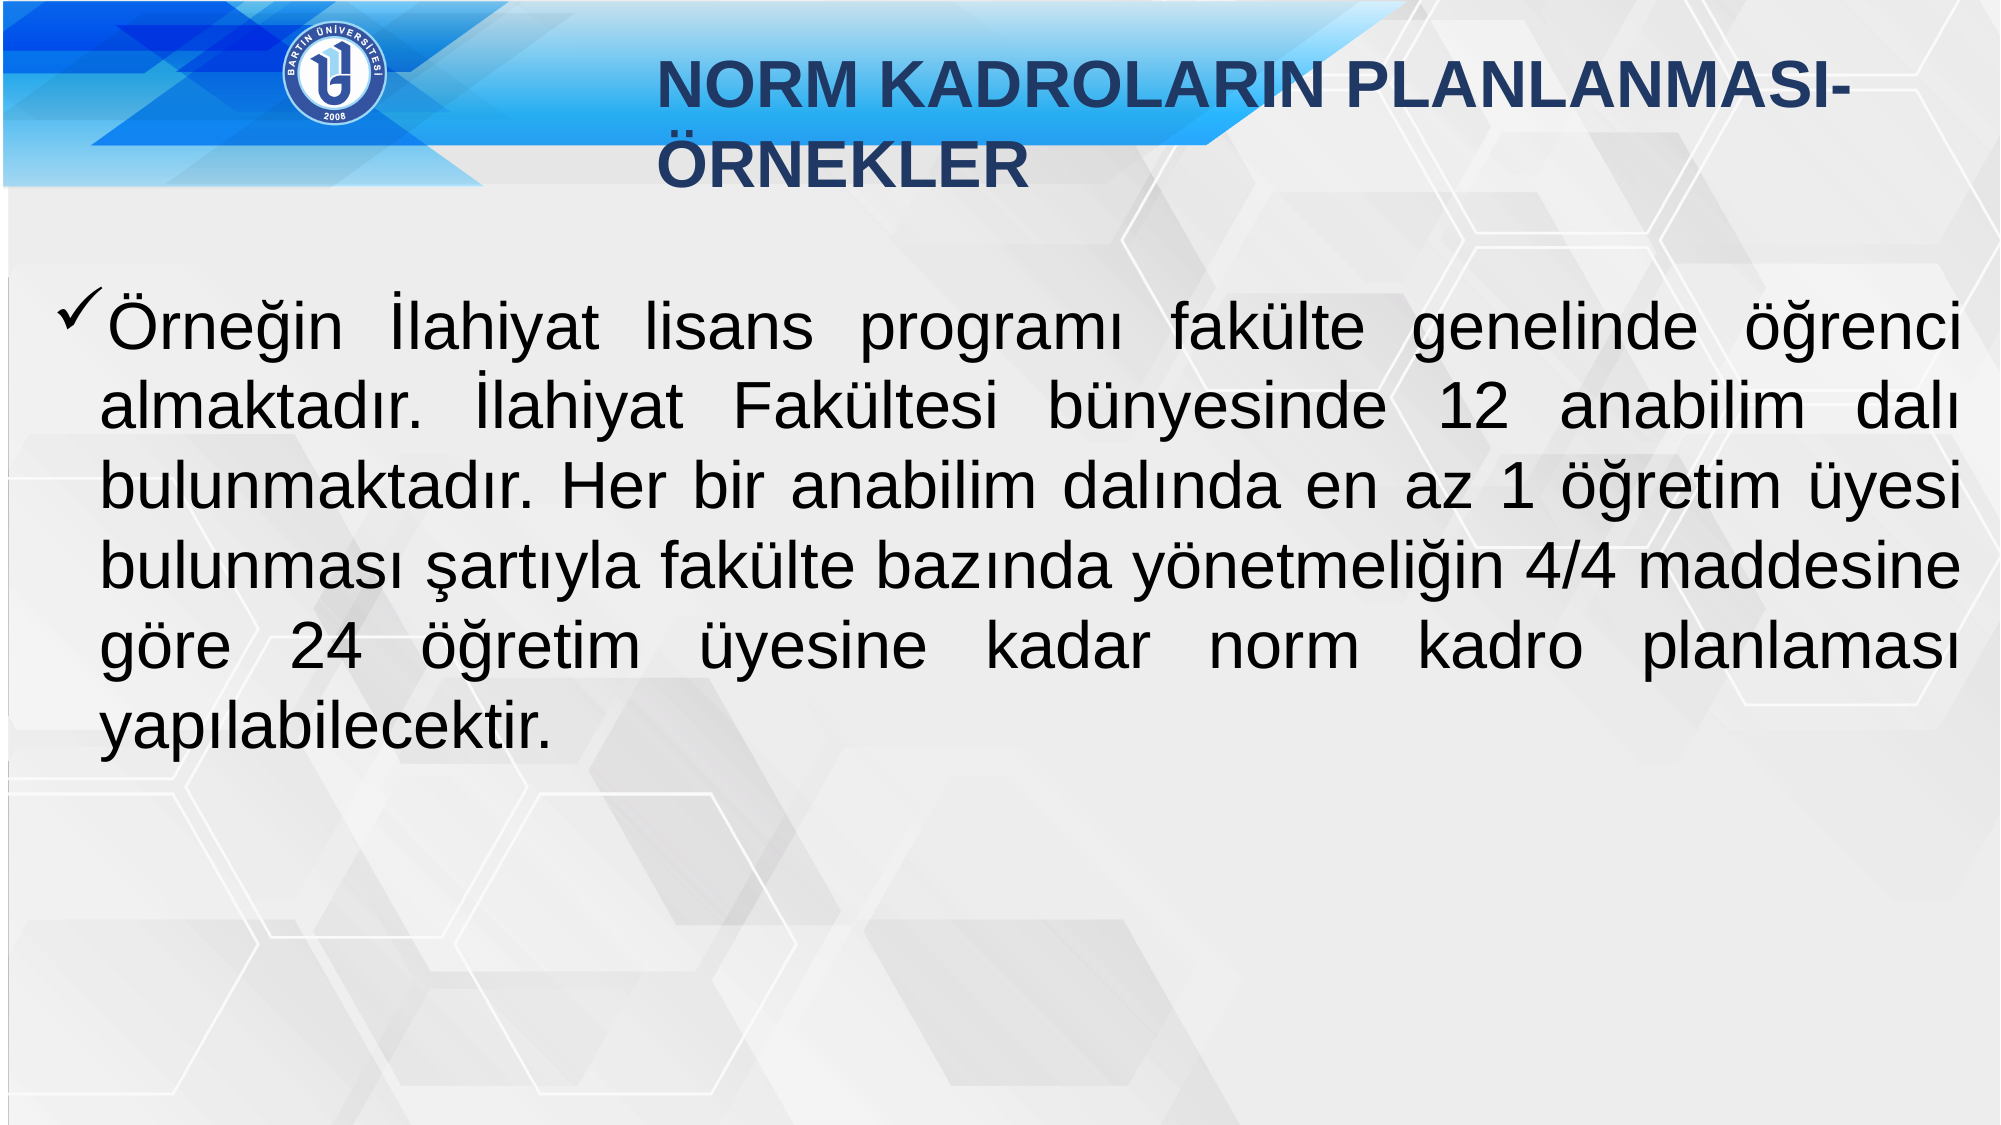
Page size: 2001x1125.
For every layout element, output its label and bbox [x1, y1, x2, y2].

text_box [2, 1, 1884, 210]
picture [8, 0, 2000, 1125]
